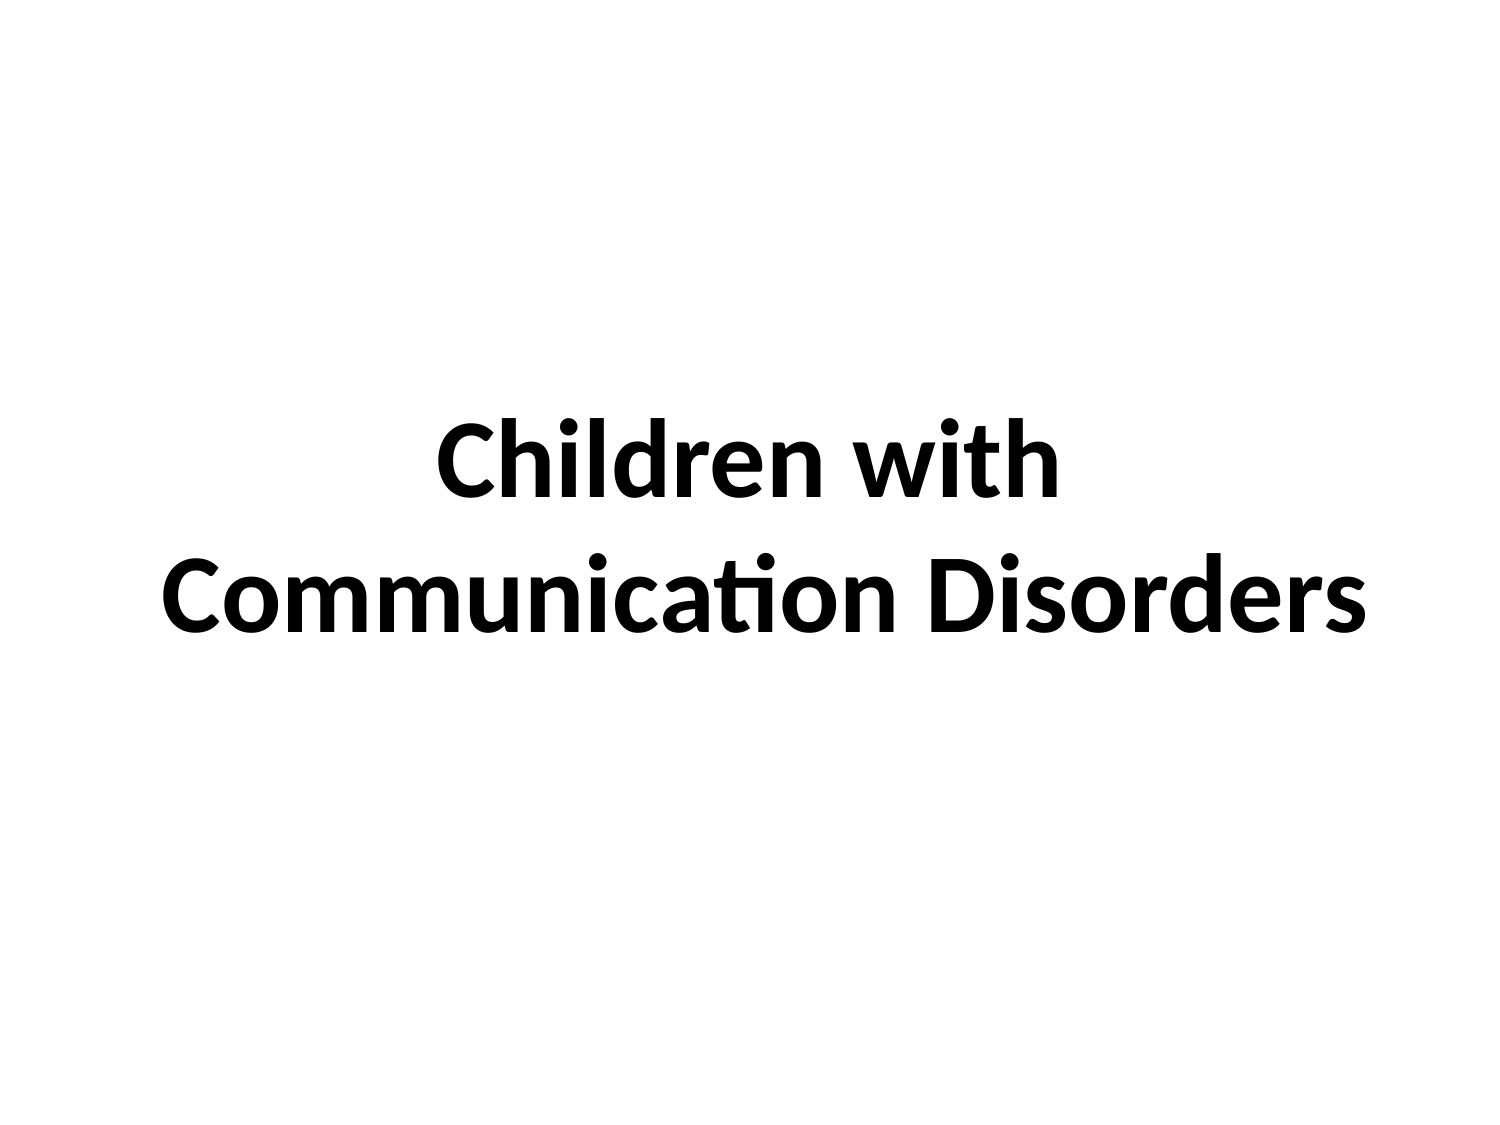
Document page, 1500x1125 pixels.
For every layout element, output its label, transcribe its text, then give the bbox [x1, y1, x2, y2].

list Children with Communication Disorders [75, 62, 1425, 1005]
